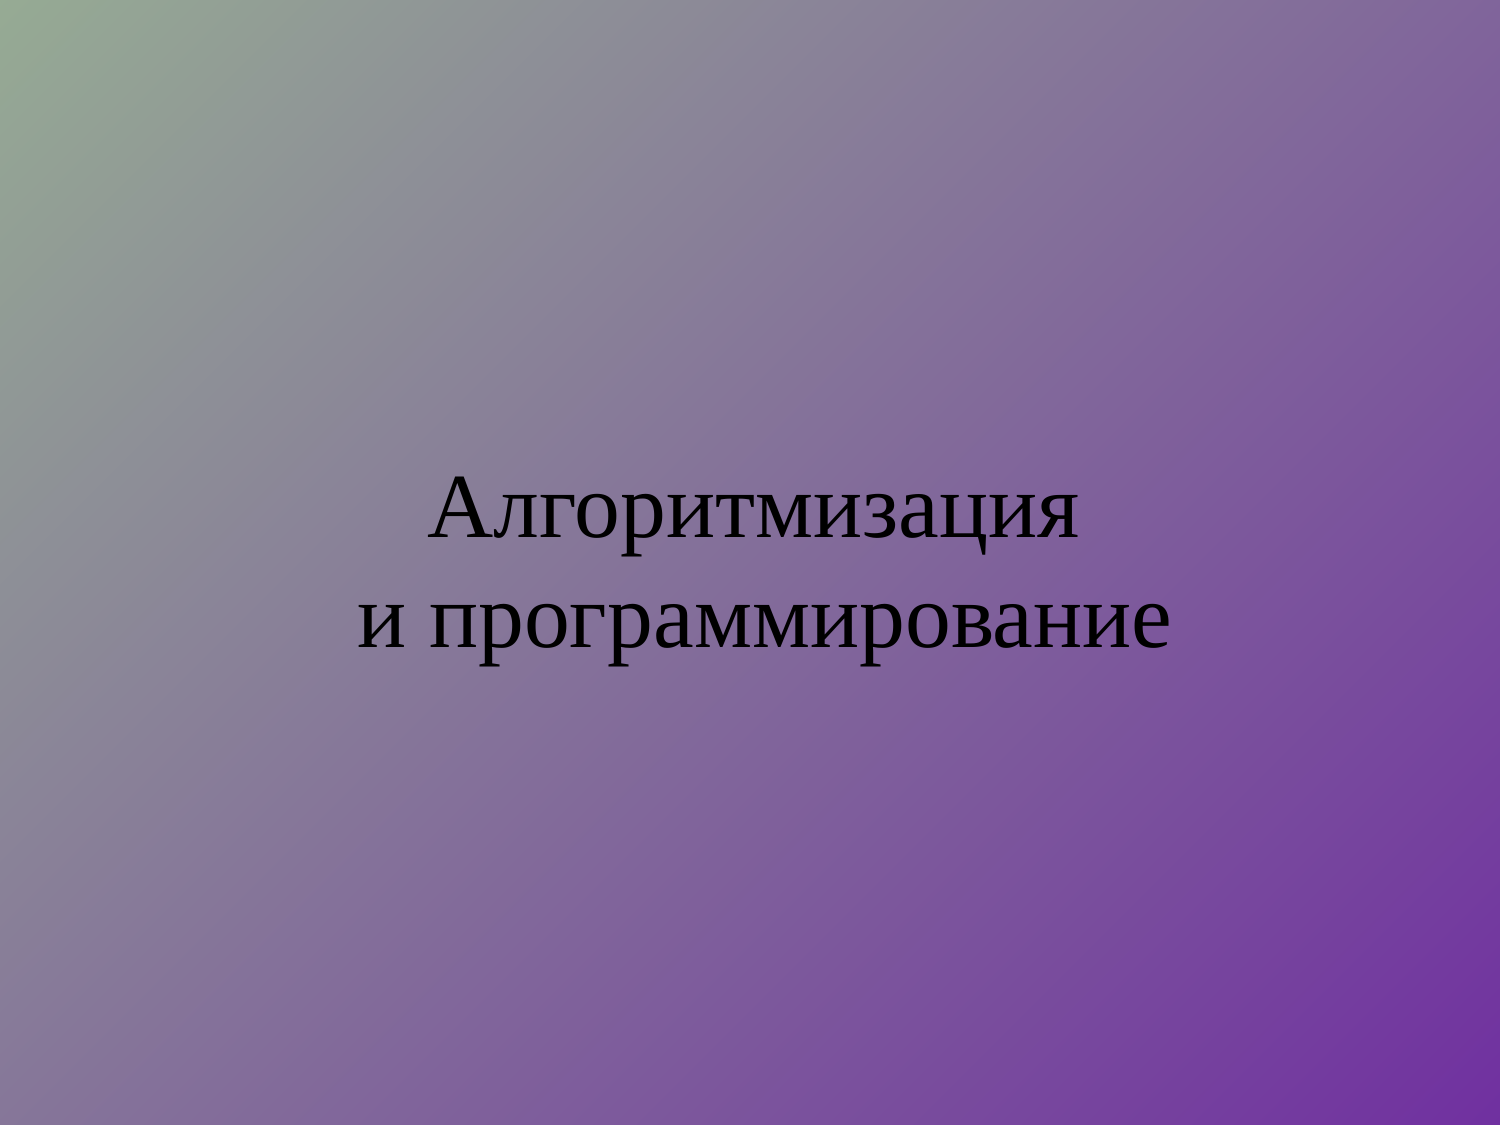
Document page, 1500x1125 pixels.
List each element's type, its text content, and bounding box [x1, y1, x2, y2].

title Алгоритмизация и программирование [112, 349, 1418, 762]
